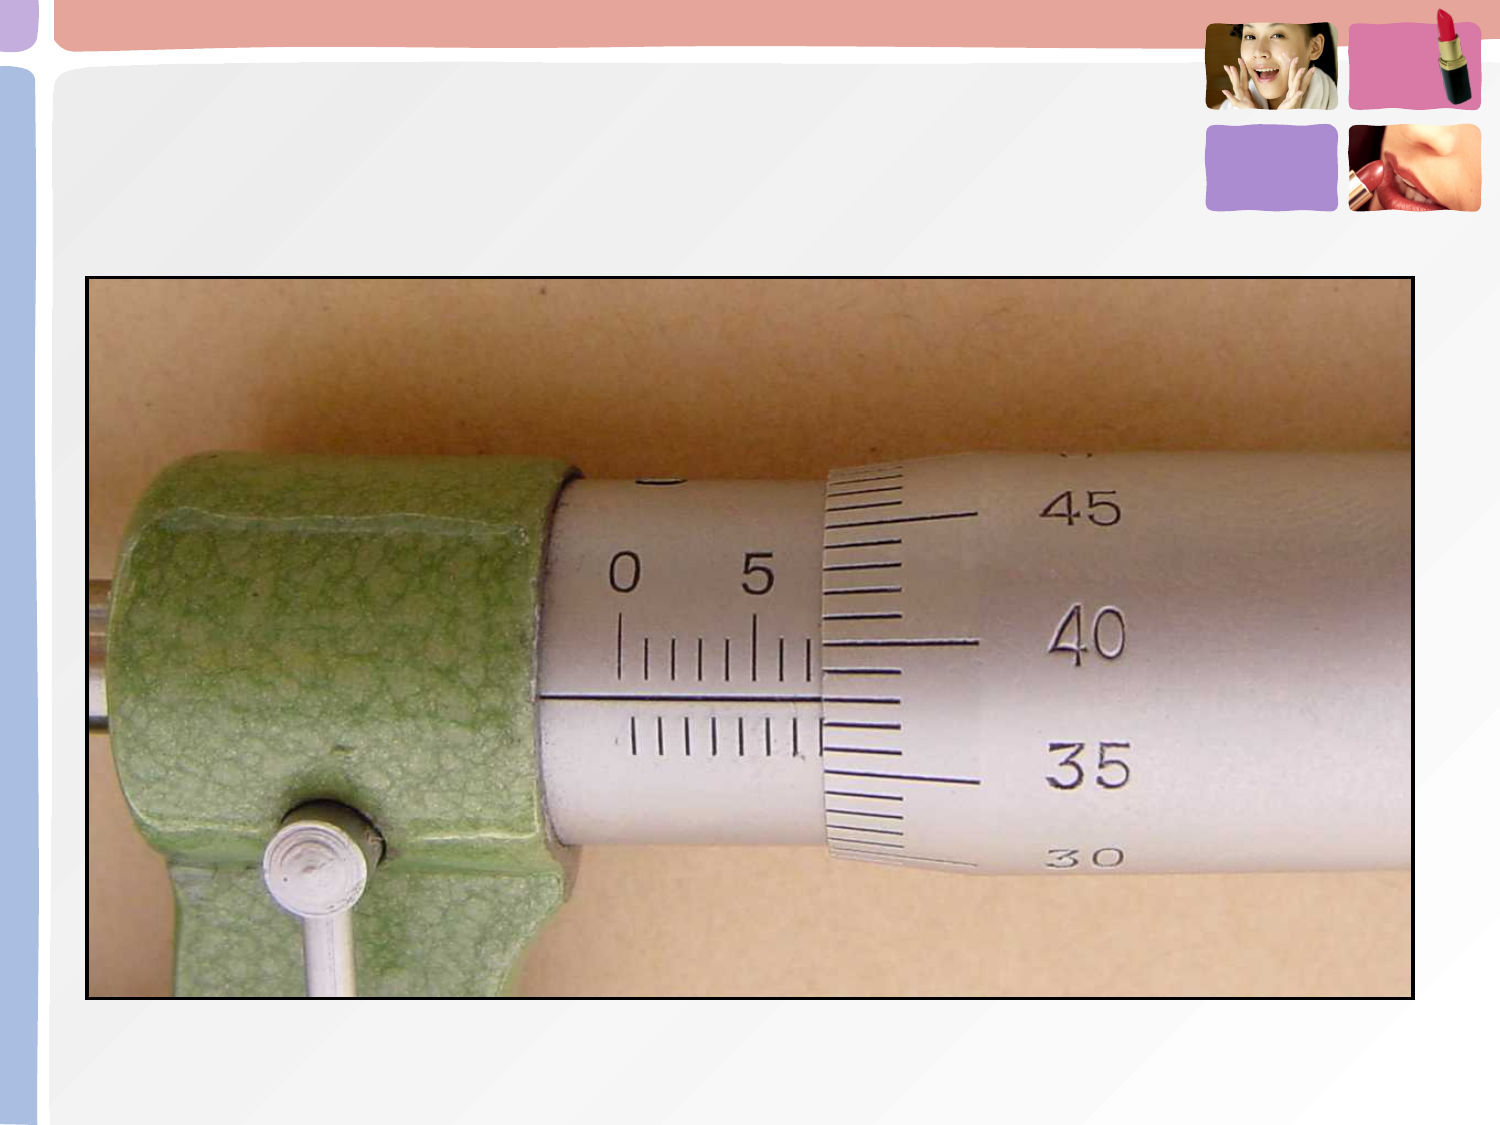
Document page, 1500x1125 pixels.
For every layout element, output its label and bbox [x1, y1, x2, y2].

picture [1428, 5, 1474, 106]
picture [1348, 123, 1482, 212]
picture [88, 278, 1412, 997]
picture [1204, 22, 1339, 110]
